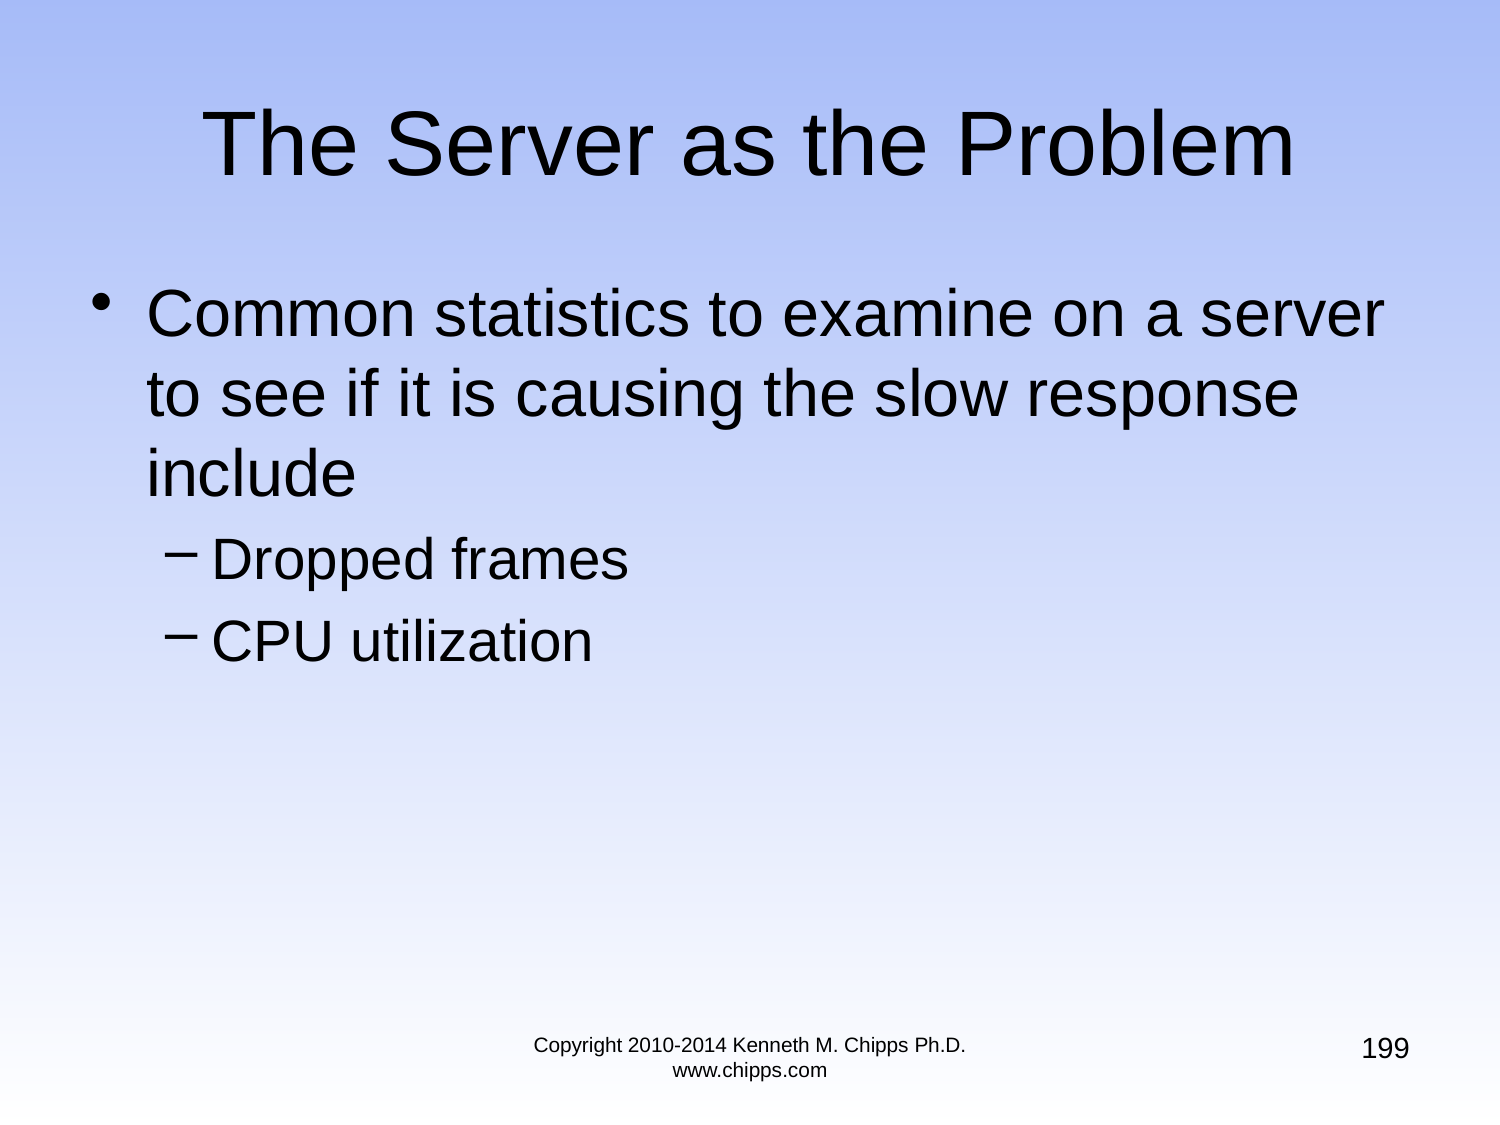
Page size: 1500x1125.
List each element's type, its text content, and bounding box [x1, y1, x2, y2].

list Common statistics to examine on a server to see if it is causing the slow response include Dropped frames CPU utilization [75, 262, 1425, 1005]
footer Copyright 2010-2014 Kenneth M. Chipps Ph.D. www.chipps.com [449, 1024, 1051, 1103]
title Lab [0, 114, 75, 118]
title The Server as the Problem [75, 45, 1425, 233]
title Lab [1425, 114, 1500, 118]
slide_number 199 [1074, 1021, 1426, 1101]
